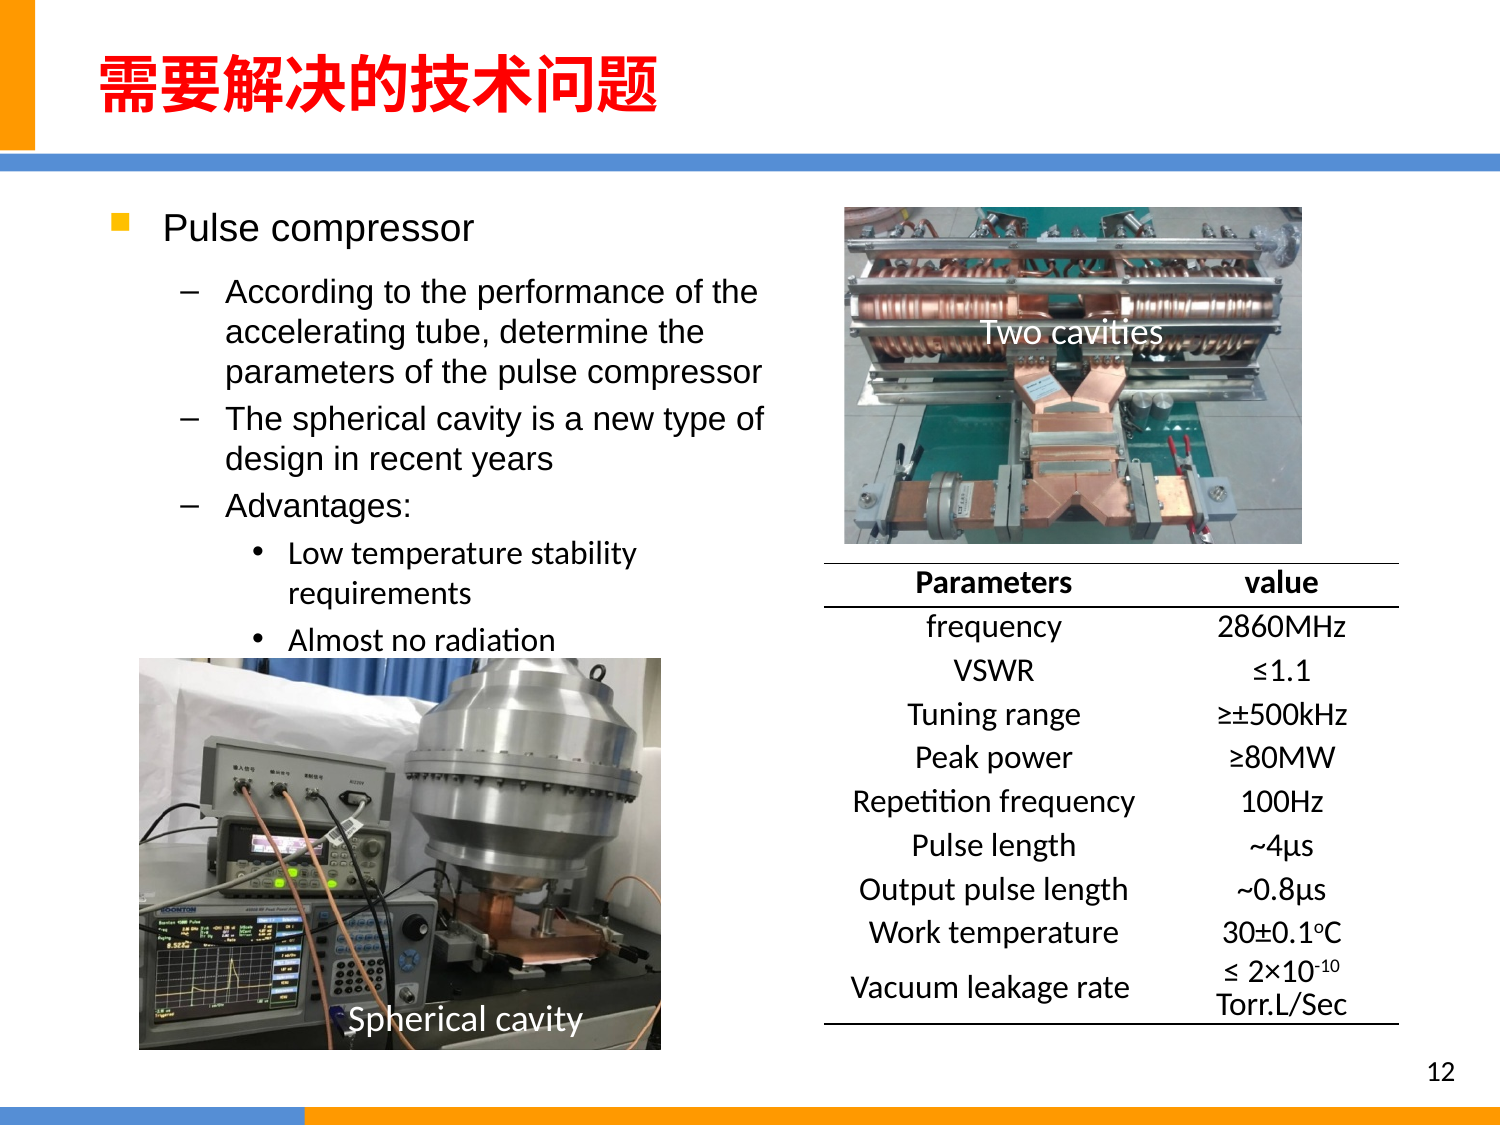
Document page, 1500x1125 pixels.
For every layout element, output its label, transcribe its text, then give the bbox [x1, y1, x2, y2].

table_cell 100Hz [1165, 782, 1399, 826]
table_cell Repetition frequency [824, 782, 1165, 826]
table_cell 30±0.1oC [1165, 914, 1399, 957]
table_cell ~0.8µs [1165, 870, 1399, 914]
table_header value [1165, 564, 1399, 606]
table_cell Work temperature [824, 914, 1165, 957]
table_cell ≥±500kHz [1165, 695, 1399, 739]
title 需要解决的技术问题 [82, 23, 1407, 143]
table_cell ~4µs [1165, 826, 1399, 870]
table_cell Pulse length [824, 826, 1165, 870]
table_cell ≤1.1 [1165, 651, 1399, 695]
table_cell ≤ 2×10-10 Torr.L/Sec [1165, 957, 1399, 1023]
table_cell frequency [824, 608, 1165, 651]
table_header Parameters [824, 564, 1165, 606]
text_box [844, 207, 1303, 544]
list Pulse compressor According to the performance of the accelerating tube, determine the parameters of the pulse compressor The spherical cavity is a new type of design in recent years Advantages: Low temperature stability requirements Almost no radiation [93, 190, 807, 668]
picture [139, 658, 661, 1051]
table_cell Vacuum leakage rate [824, 957, 1165, 1023]
table_cell Tuning range [824, 695, 1165, 739]
table_cell Peak power [824, 739, 1165, 782]
table_cell Output pulse length [824, 870, 1165, 914]
table_cell VSWR [824, 651, 1165, 695]
table_cell 2860MHz [1165, 608, 1399, 651]
table_cell ≥80MW [1165, 739, 1399, 782]
